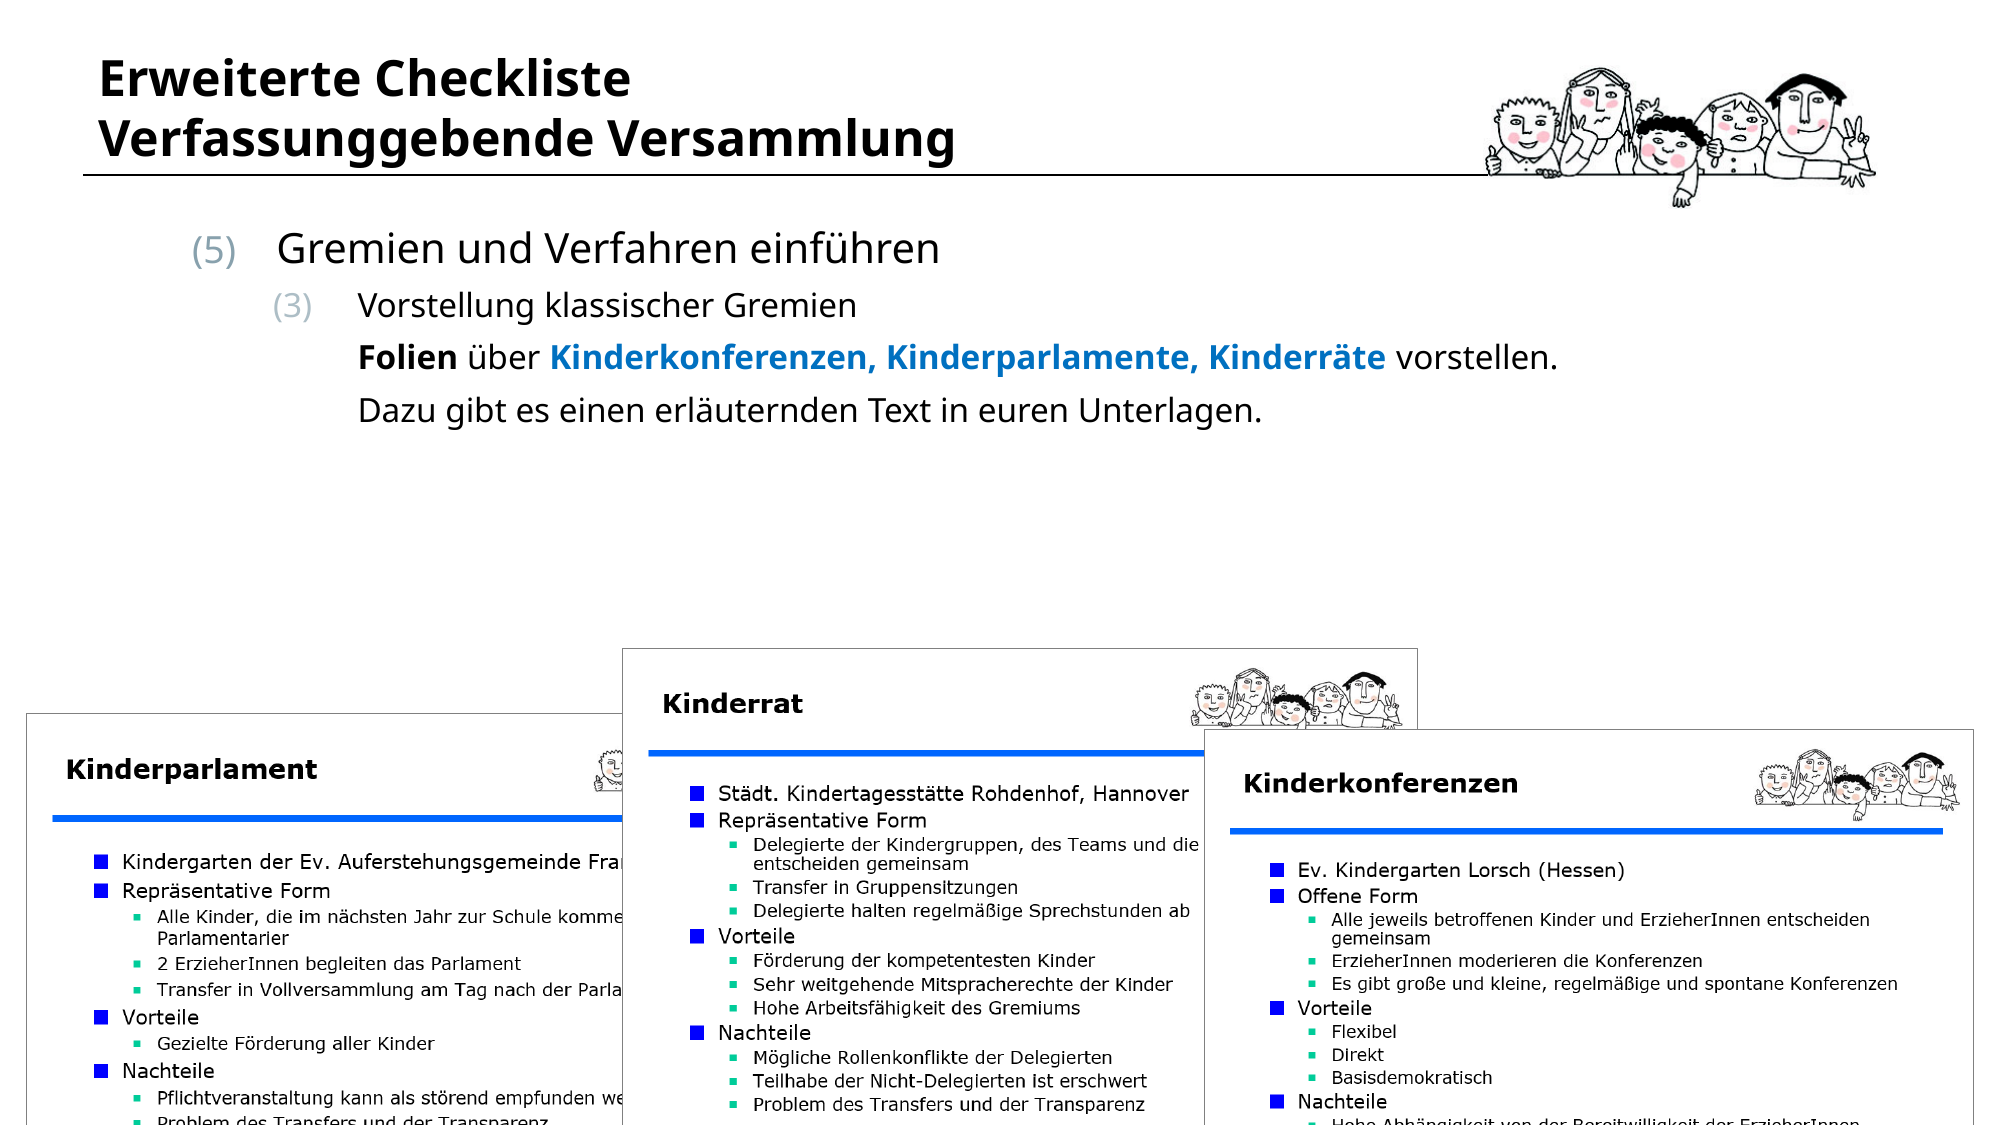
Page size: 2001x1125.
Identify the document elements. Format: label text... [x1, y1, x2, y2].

picture [1483, 57, 1878, 209]
list Gremien und Verfahren einführen Vorstellung klassischer Gremien Folien über Kinderkonferenzen, Kinderparlamente, Kinderräte vorstellen. Dazu gibt es einen erläuternden Text in euren Unterlagen. [176, 213, 1893, 727]
title Erweiterte Checkliste Verfassunggebende Versammlung [83, 37, 1332, 176]
picture [26, 648, 1974, 1125]
